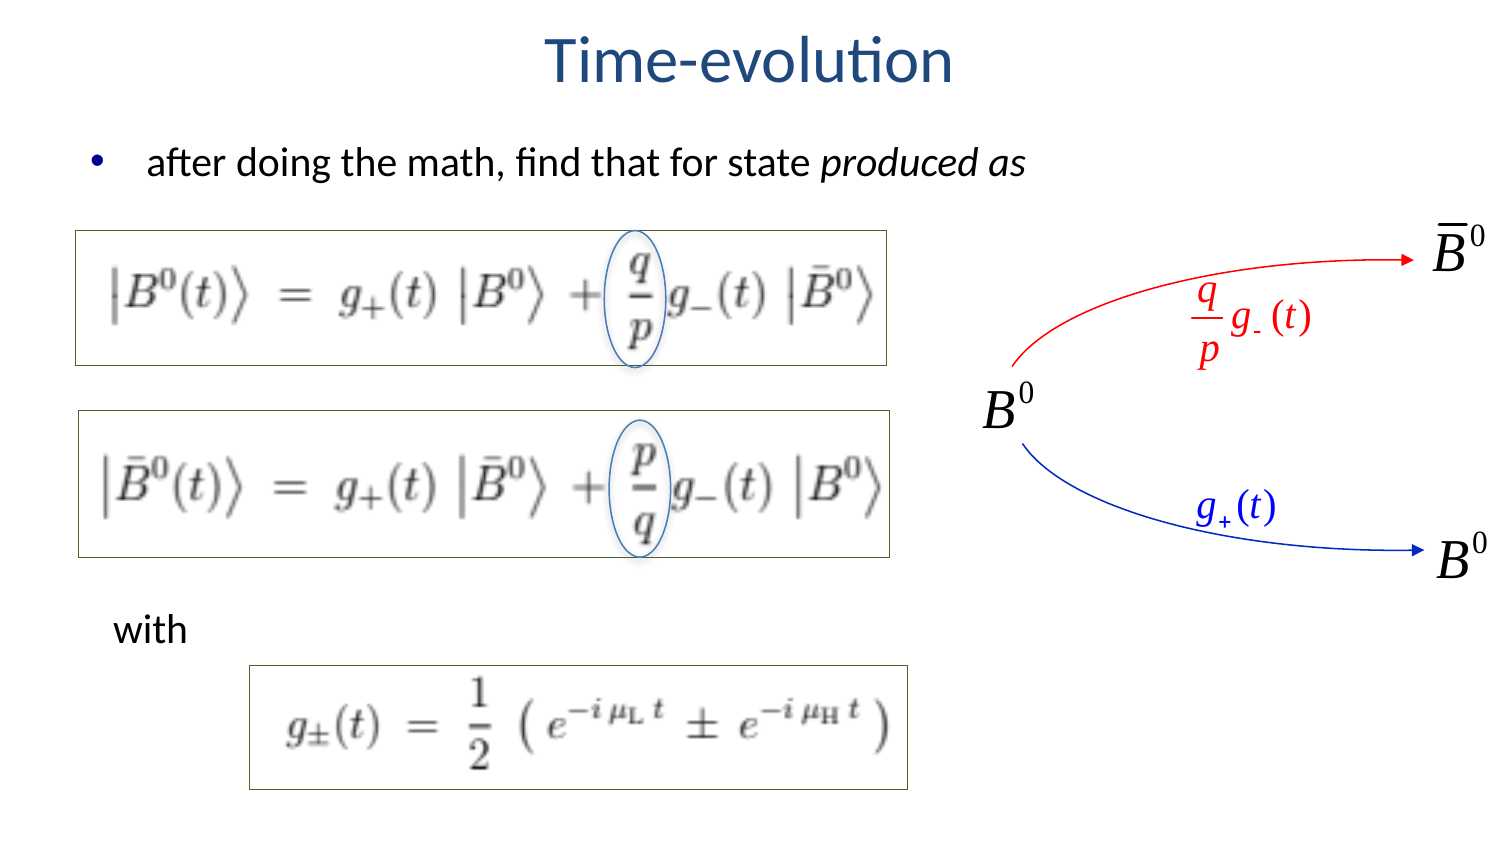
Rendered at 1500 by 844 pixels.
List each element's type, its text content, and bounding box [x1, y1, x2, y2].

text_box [972, 210, 1500, 589]
picture [77, 410, 891, 558]
picture [74, 230, 887, 366]
picture [249, 664, 908, 790]
text_box with [98, 594, 204, 659]
title Time-evolution [75, 21, 1425, 90]
